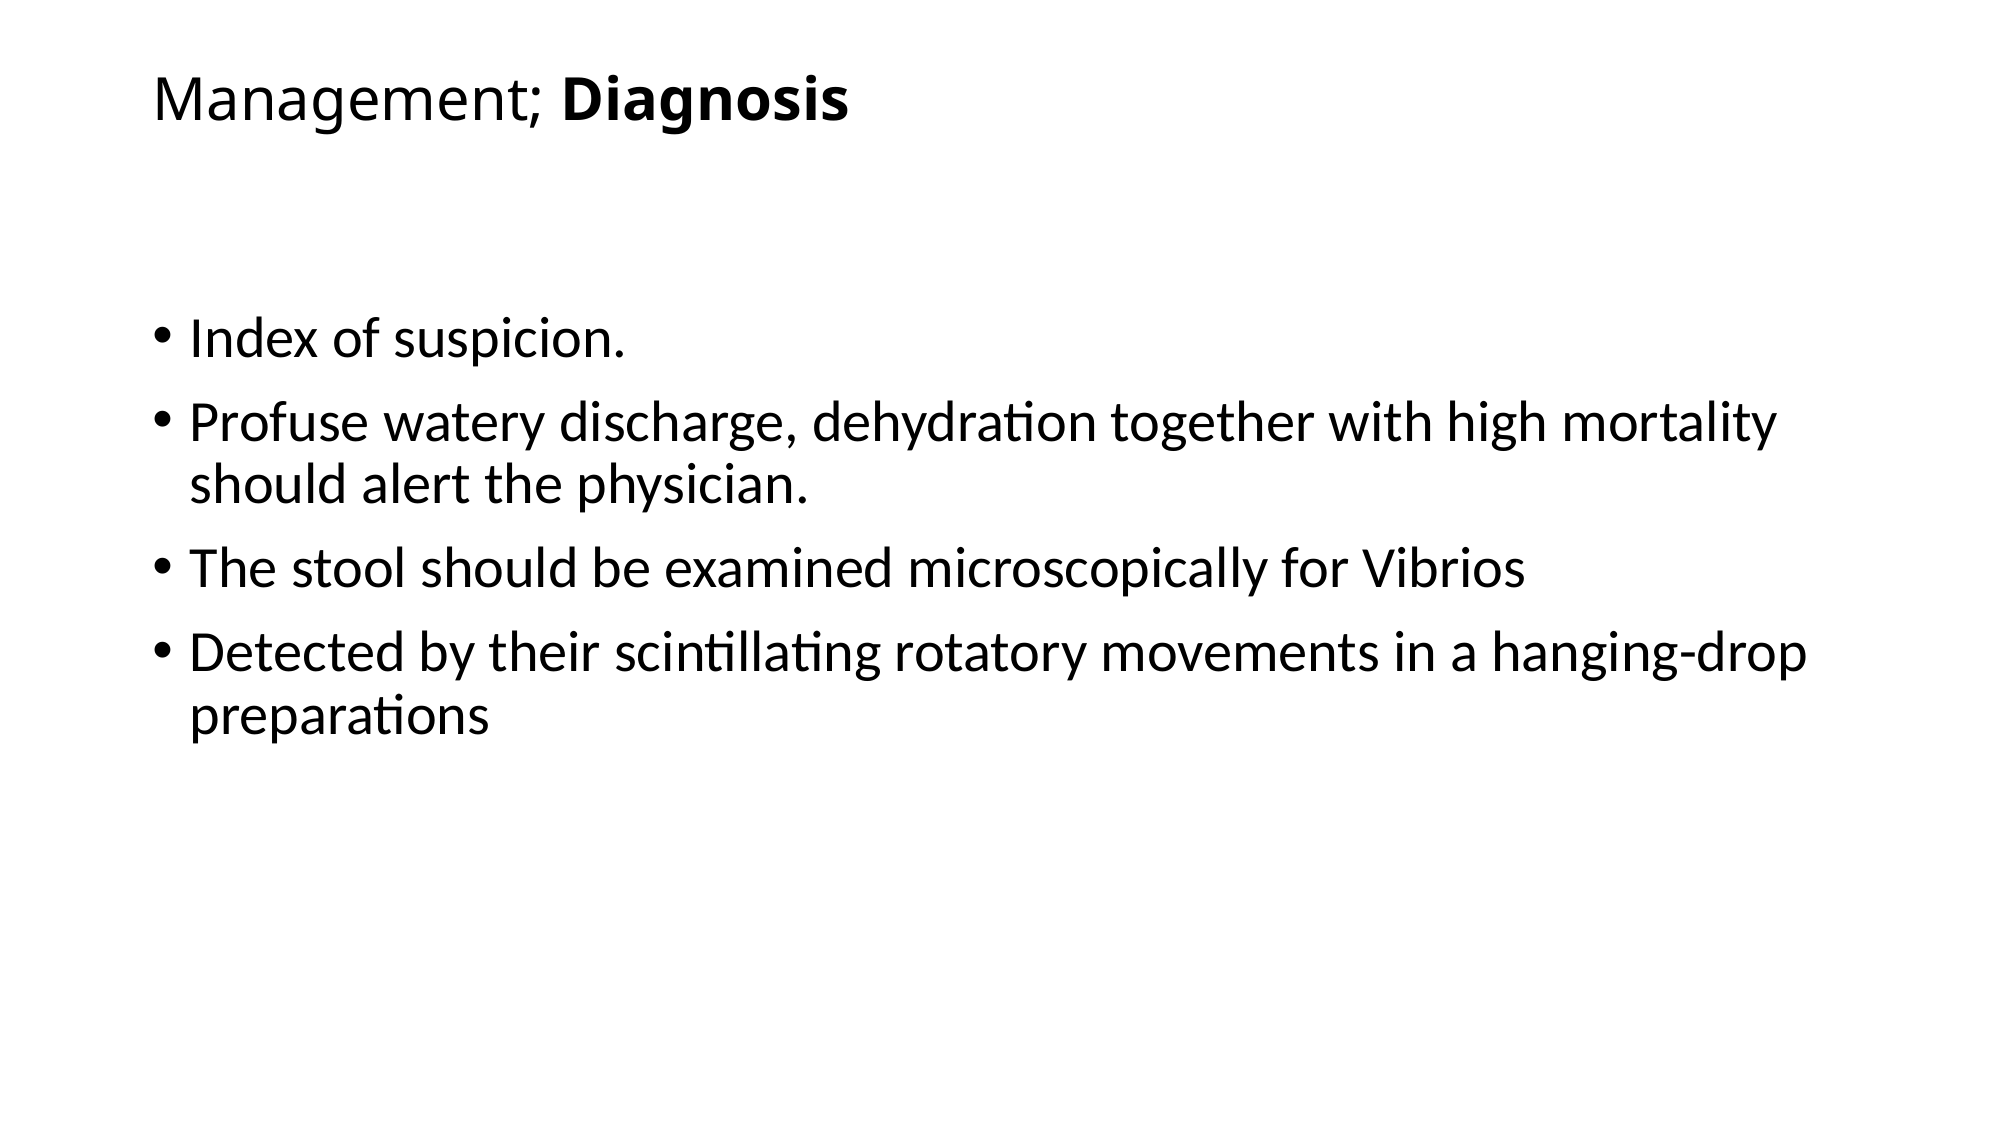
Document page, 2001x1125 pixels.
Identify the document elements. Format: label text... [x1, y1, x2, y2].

list Index of suspicion. Profuse watery discharge, dehydration together with high mortality should alert the physician. The stool should be examined microscopically for Vibrios Detected by their scintillating rotatory movements in a hanging-drop preparations [137, 299, 1863, 1014]
title Management; Diagnosis [137, 59, 1863, 278]
